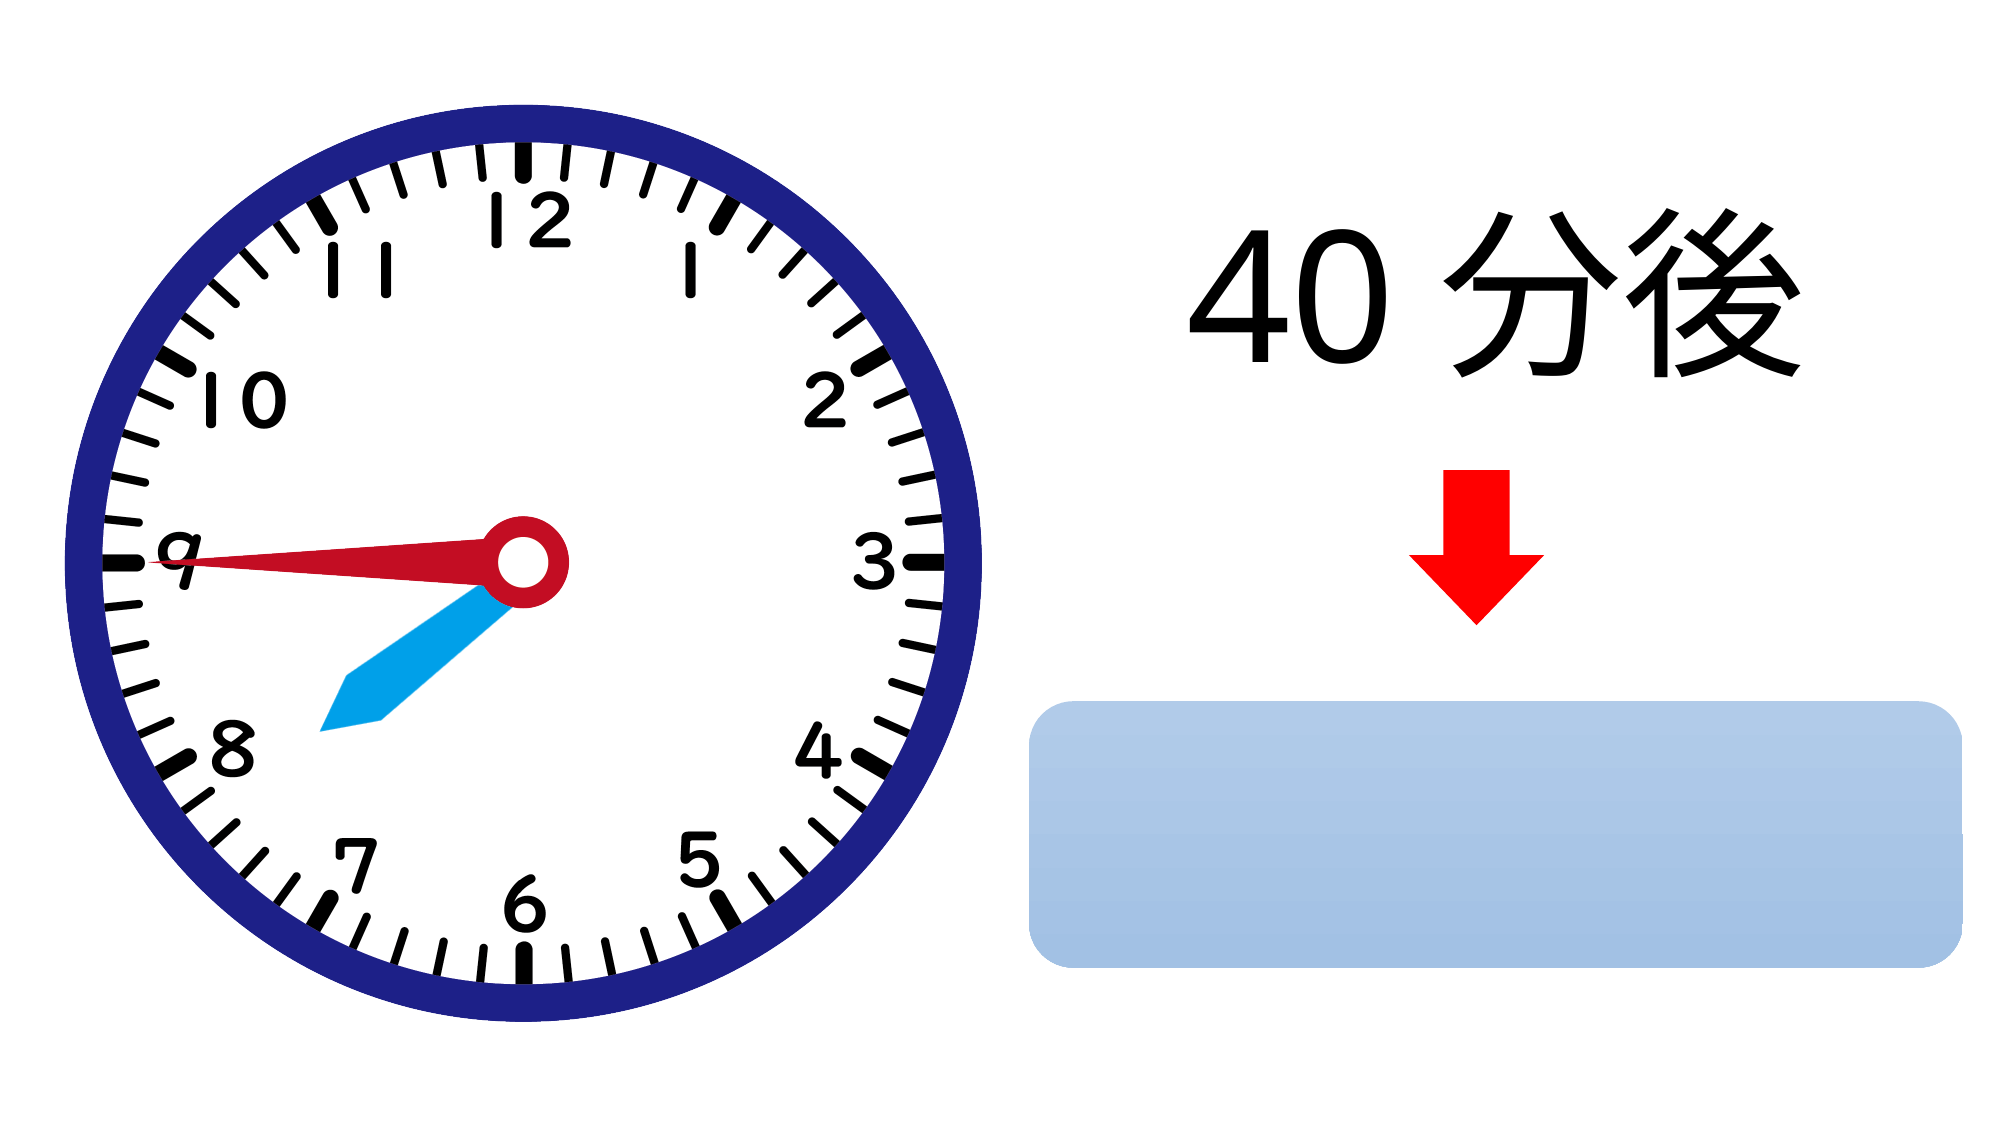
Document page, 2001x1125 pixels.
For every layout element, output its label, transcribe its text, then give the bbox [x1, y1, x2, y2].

text_box [1028, 700, 1964, 969]
picture [33, 74, 1005, 1050]
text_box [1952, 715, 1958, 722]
text_box [1406, 468, 1547, 627]
text_box 40分後 [1073, 171, 1918, 407]
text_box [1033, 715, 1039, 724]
